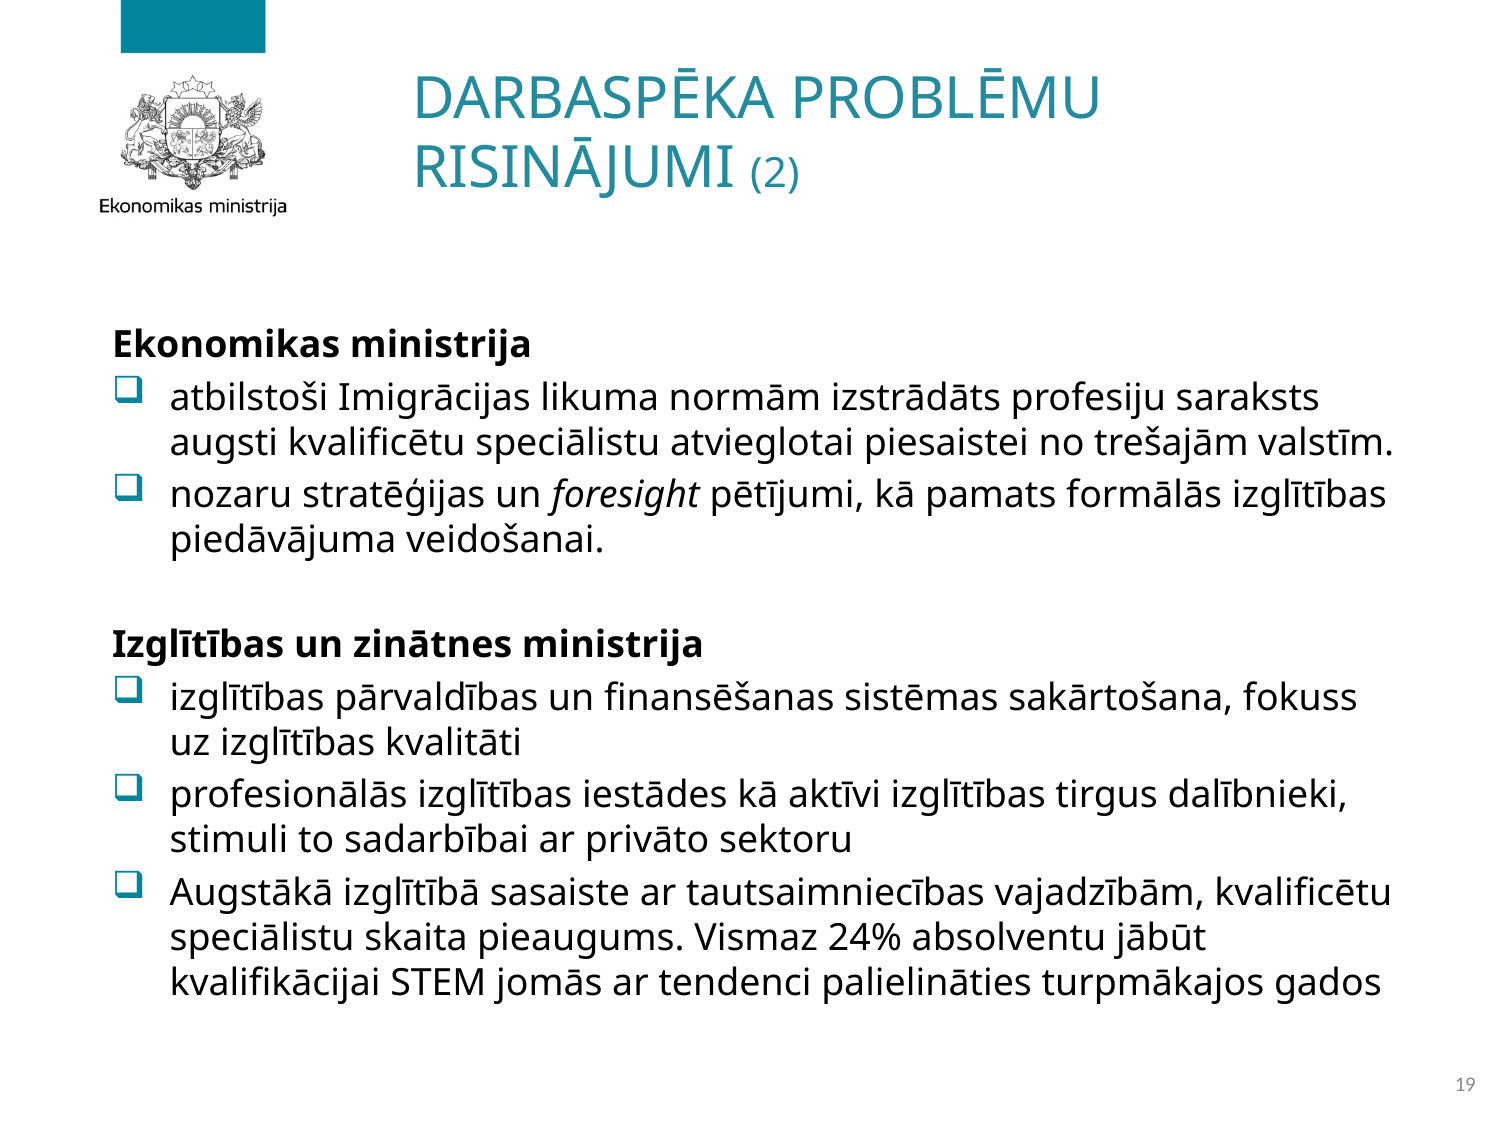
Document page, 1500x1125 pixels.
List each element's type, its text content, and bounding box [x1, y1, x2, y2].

text_box Ekonomikas ministrija atbilstoši Imigrācijas likuma normām izstrādāts profesiju saraksts augsti kvalificētu speciālistu atvieglotai piesaistei no trešajām valstīm. nozaru stratēģijas un foresight pētījumi, kā pamats formālās izglītības piedāvājuma veidošanai. Izglītības un zinātnes ministrija izglītības pārvaldības un finansēšanas sistēmas sakārtošana, fokuss uz izglītības kvalitāti profesionālās izglītības iestādes kā aktīvi izglītības tirgus dalībnieki, stimuli to sadarbībai ar privāto sektoru Augstākā izglītībā sasaiste ar tautsaimniecības vajadzībām, kvalificētu speciālistu skaita pieaugums. Vismaz 24% absolventu jābūt kvalifikācijai STEM jomās ar tendenci palielināties turpmākajos gados [96, 312, 1413, 1008]
title Darbaspēka problēmu risinājumi (2) [396, 37, 1397, 208]
picture [48, 0, 338, 321]
slide_number 19 [1426, 1058, 1492, 1109]
